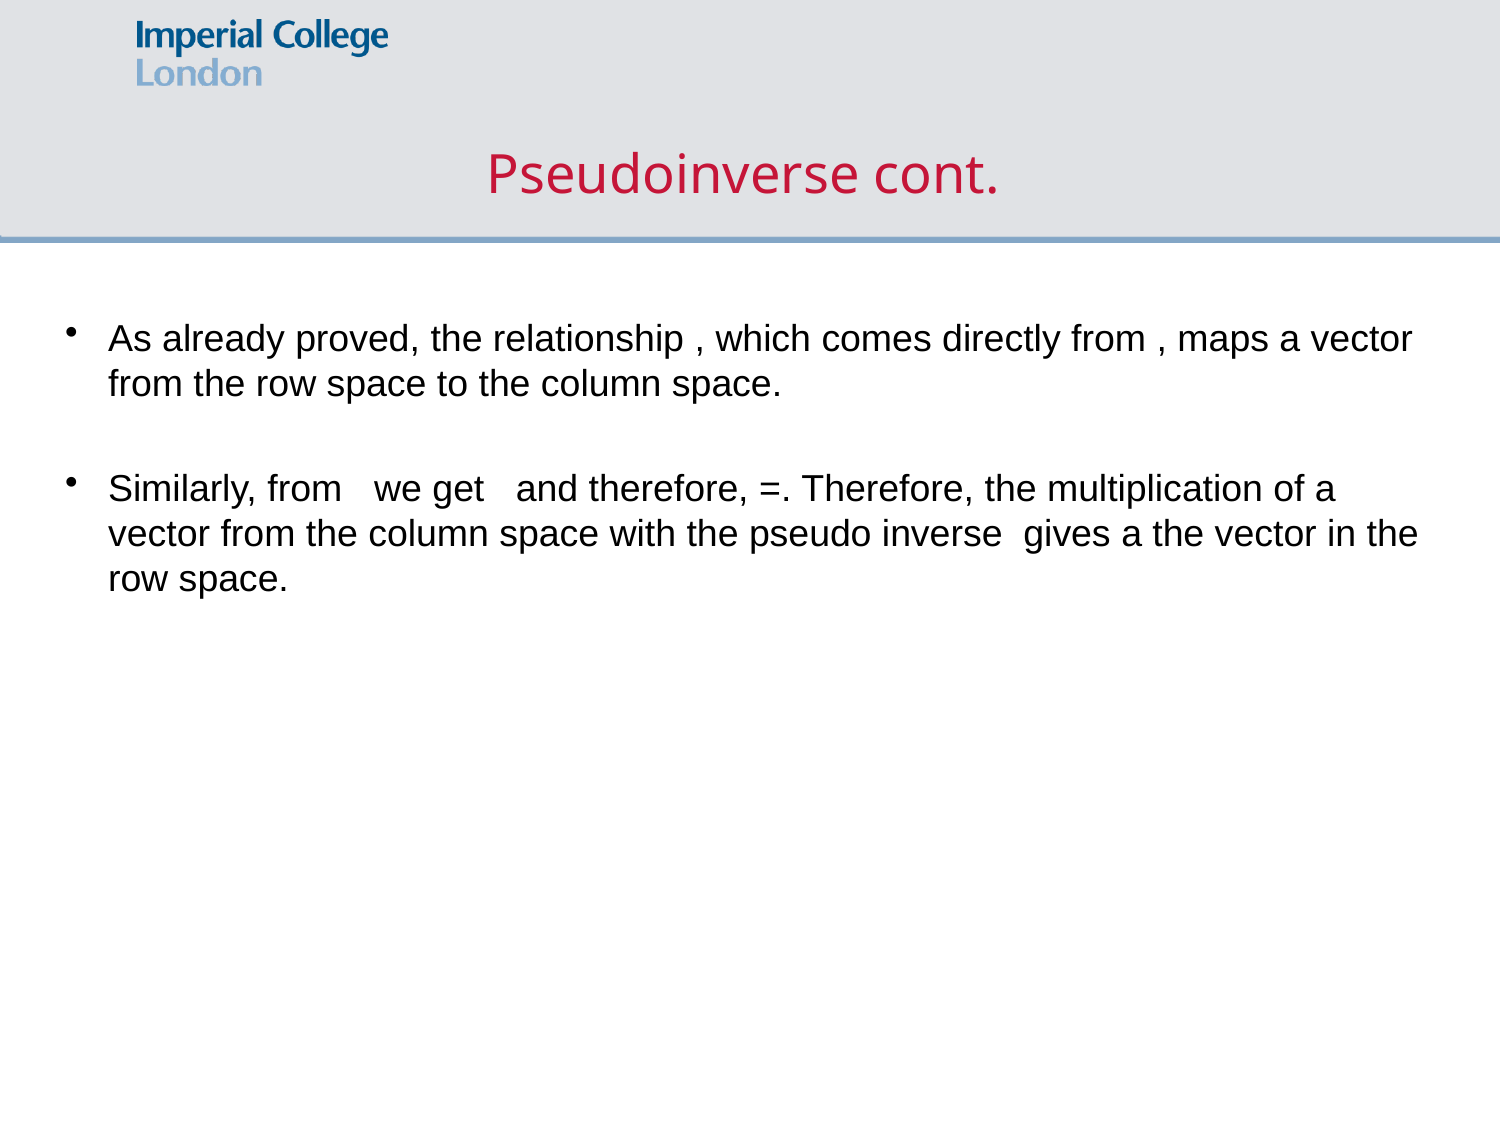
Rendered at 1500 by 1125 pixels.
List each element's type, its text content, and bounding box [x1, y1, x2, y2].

picture [0, 0, 1500, 243]
title Pseudoinverse cont. [112, 99, 1375, 205]
